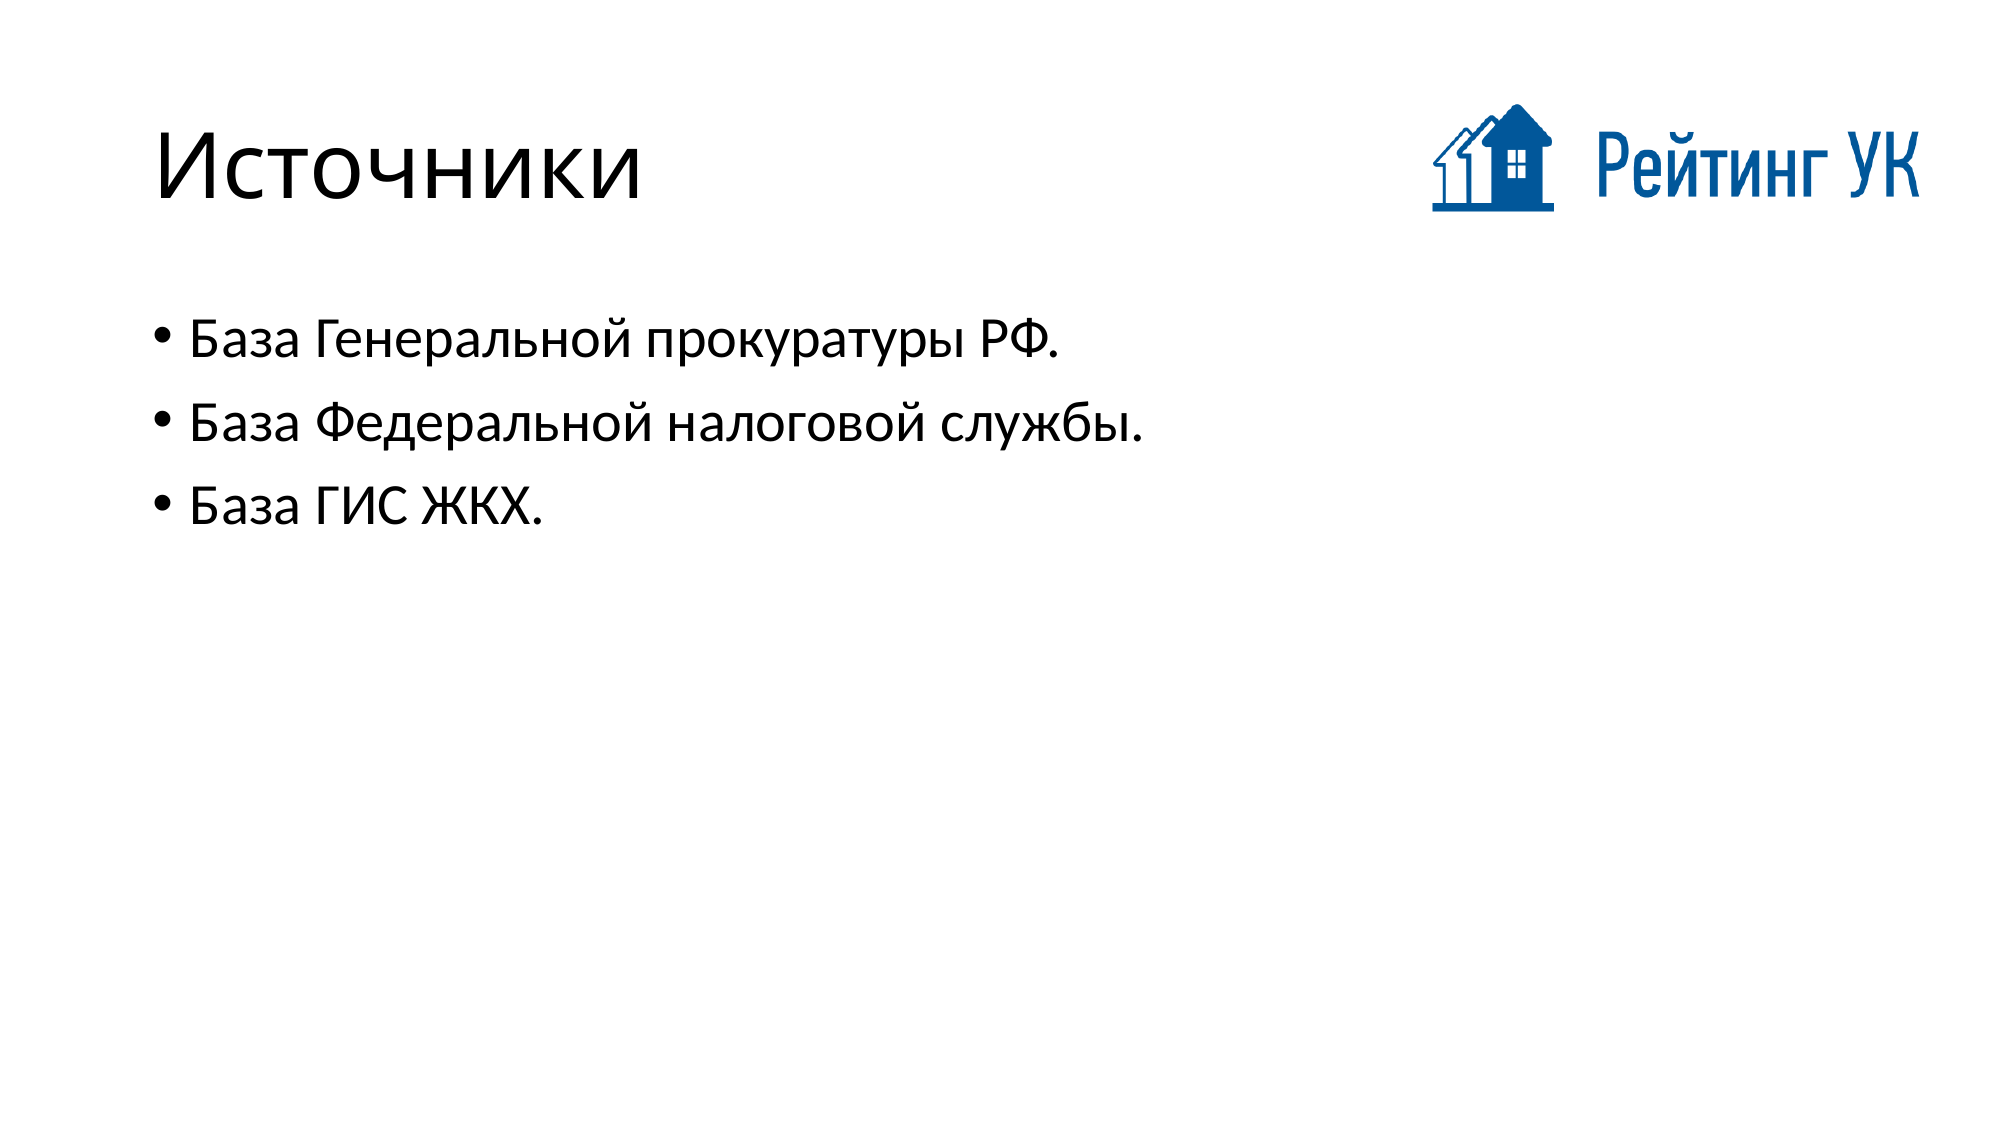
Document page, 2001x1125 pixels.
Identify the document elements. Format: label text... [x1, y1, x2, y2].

list База Генеральной прокуратуры РФ. База Федеральной налоговой службы. База ГИС ЖКХ. [137, 299, 1863, 1014]
title Источники [137, 59, 1863, 278]
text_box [1410, 83, 1939, 234]
